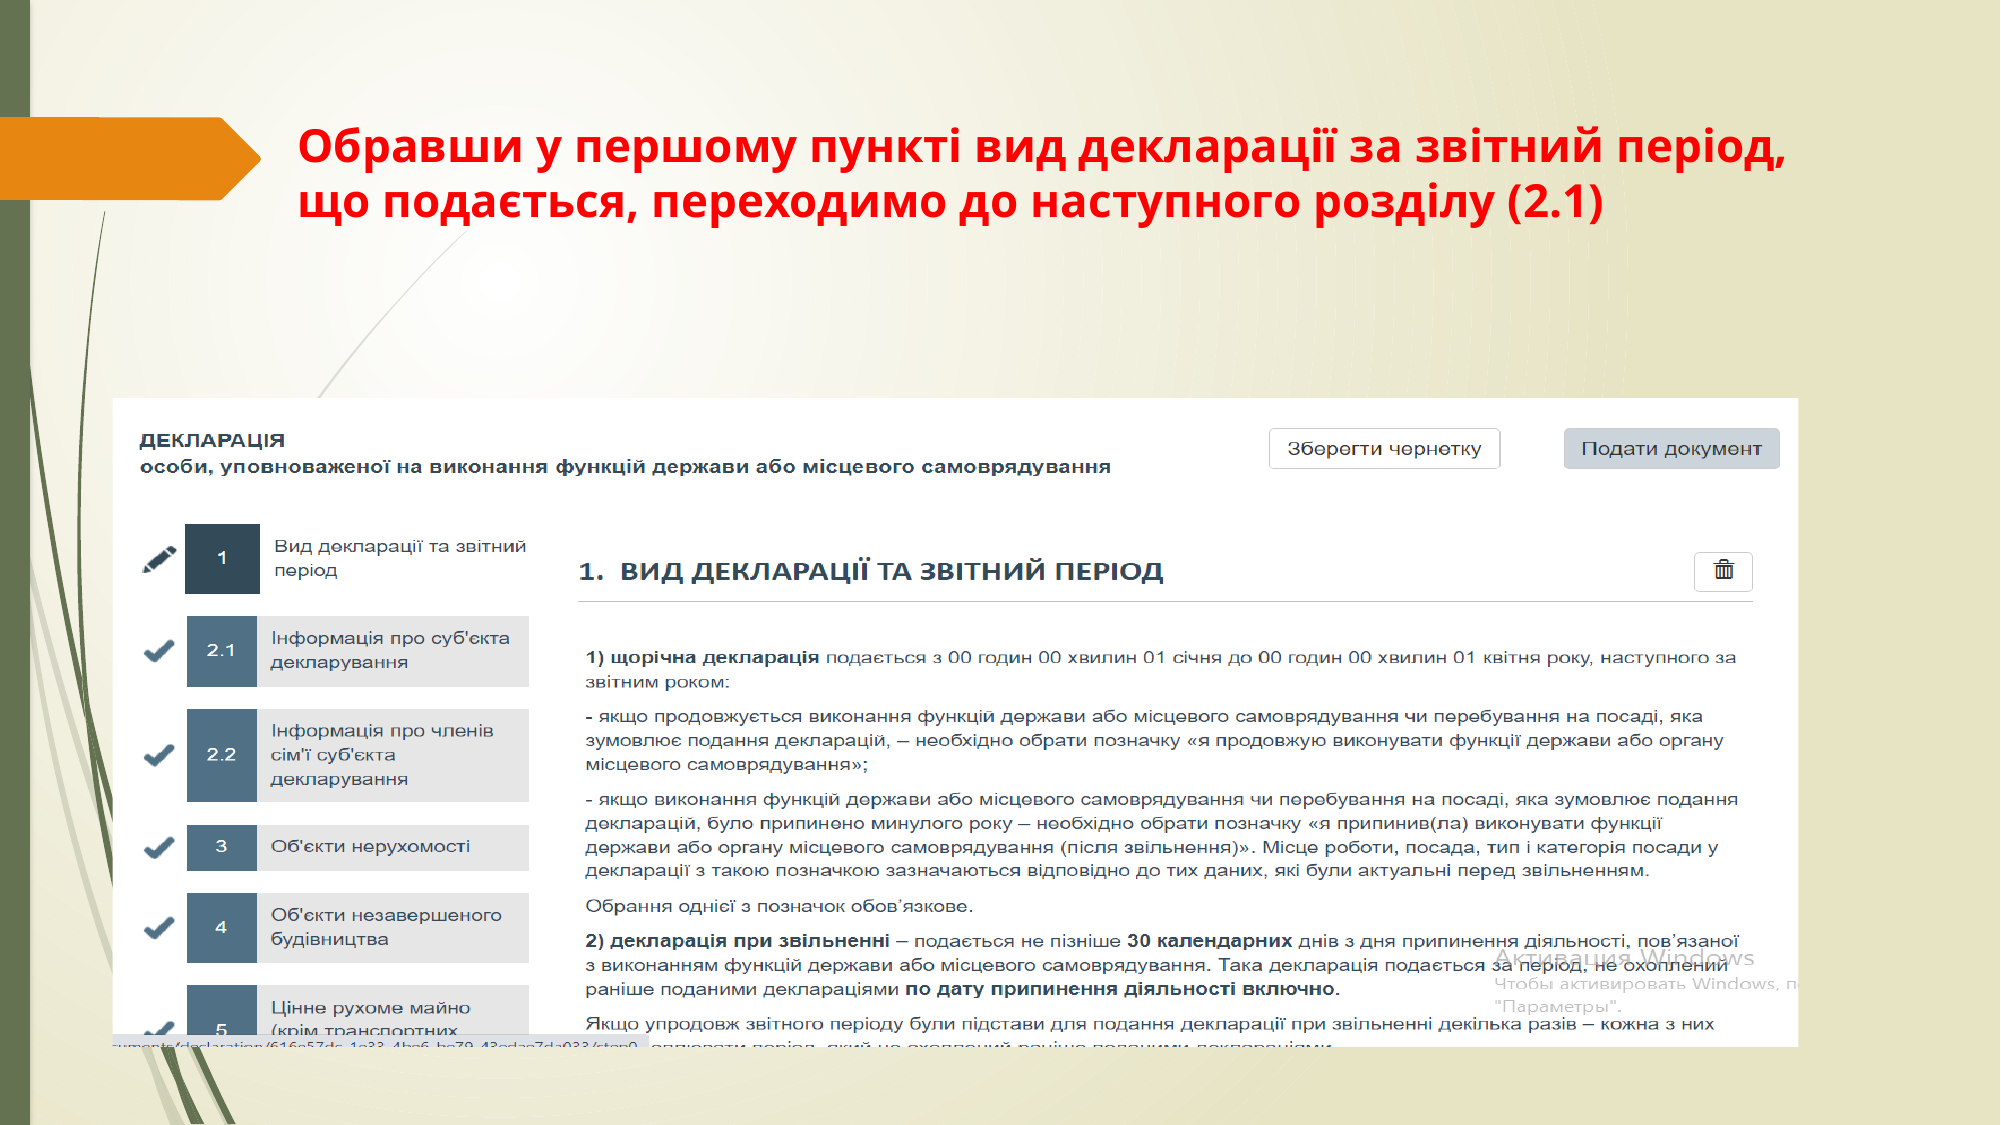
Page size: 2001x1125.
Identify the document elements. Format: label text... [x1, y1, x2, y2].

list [112, 398, 1799, 1048]
title Обравши у першому пункті вид декларації за звітний період, що подається, переходимо до наступного розділу (2.1) [282, 109, 1852, 280]
